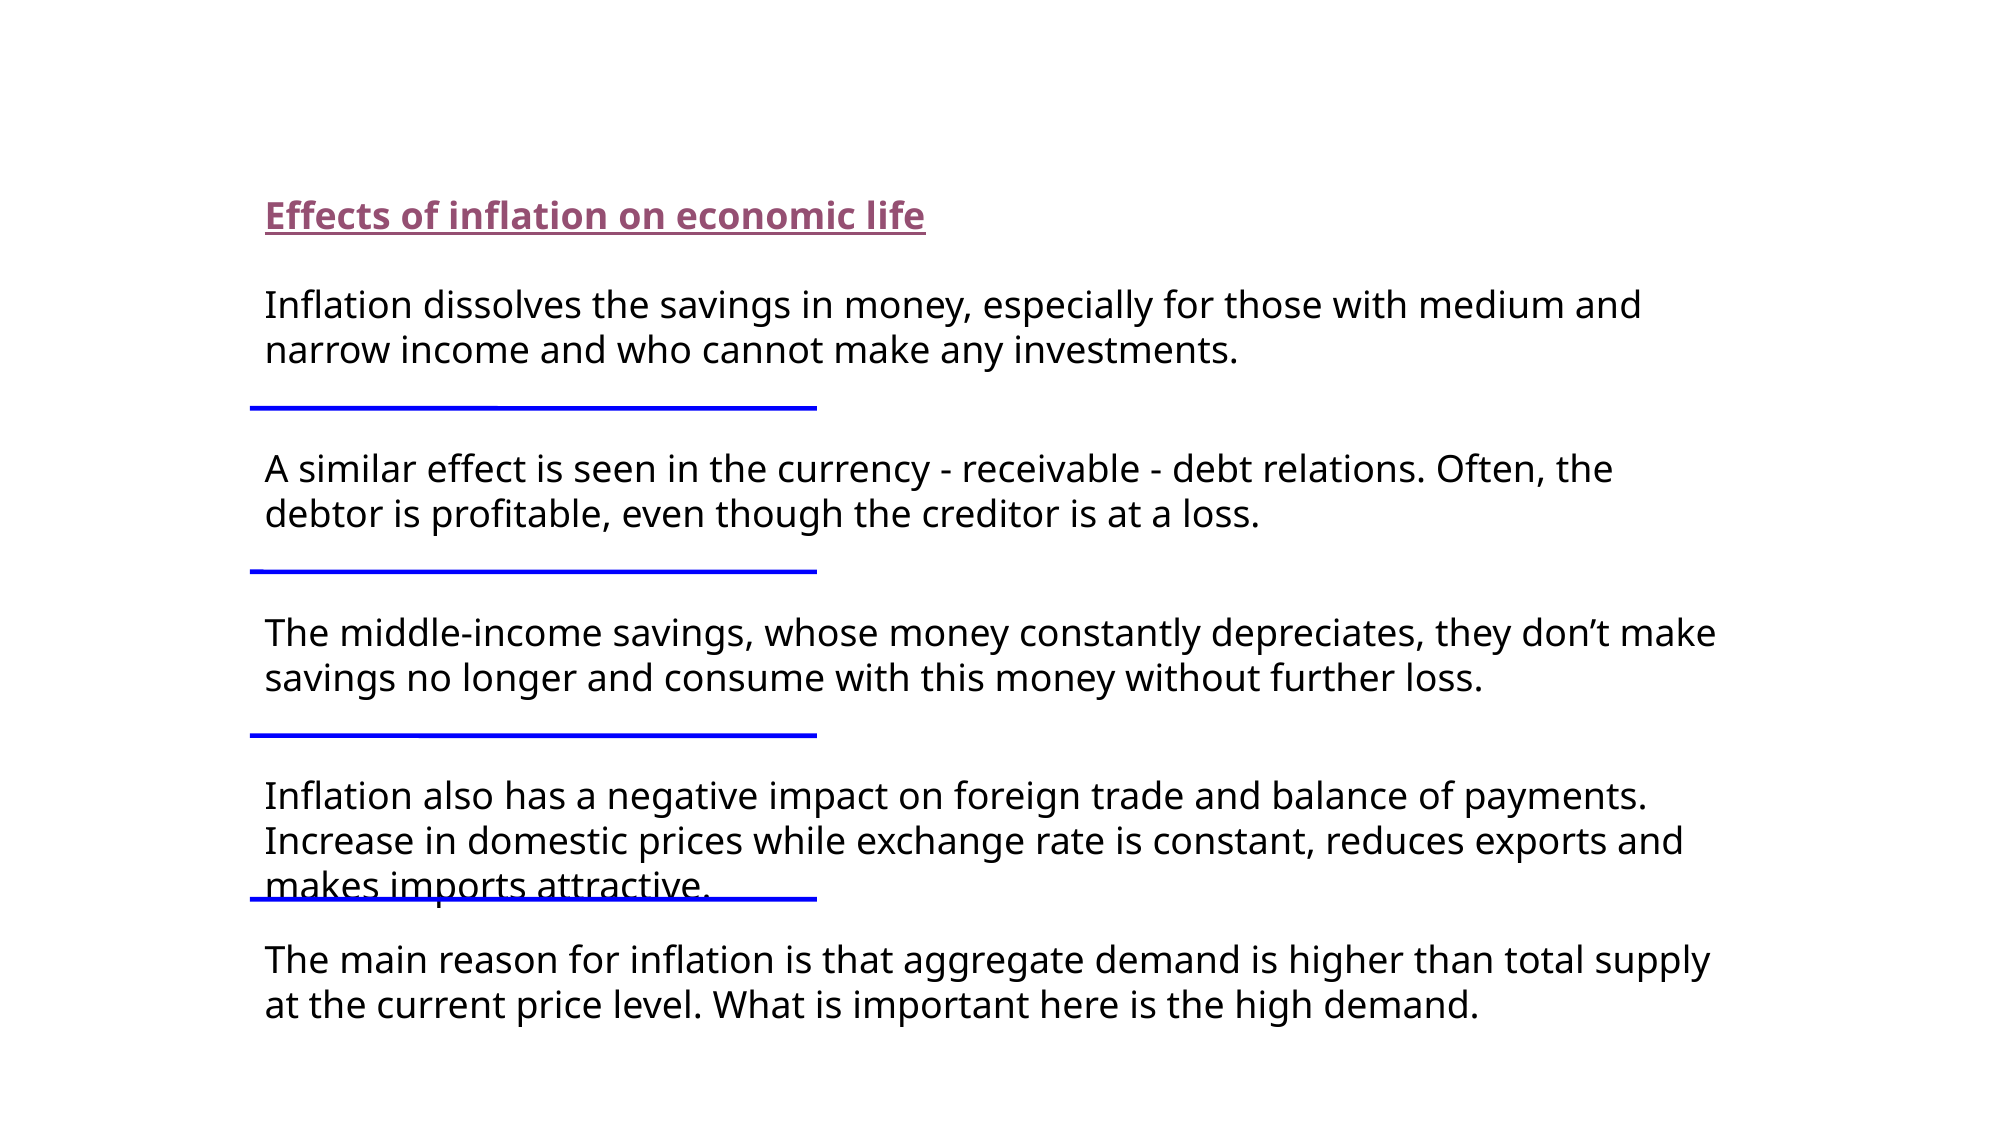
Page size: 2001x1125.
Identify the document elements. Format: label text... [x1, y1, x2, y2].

text_box Effects of inflation on economic life [249, 184, 1750, 245]
text_box A similar effect is seen in the currency - receivable - debt relations. Often, the debtor is profitable, even though the creditor is at a loss. [249, 437, 1750, 543]
text_box Inflation also has a negative impact on foreign trade and balance of payments. Increase in domestic prices while exchange rate is constant, reduces exports and makes imports attractive. [249, 764, 1750, 915]
text_box The middle-income savings, whose money constantly depreciates, they don’t make savings no longer and consume with this money without further loss. [249, 601, 1750, 706]
text_box The main reason for inflation is that aggregate demand is higher than total supply at the current price level. What is important here is the high demand. [249, 928, 1750, 1034]
text_box Inflation dissolves the savings in money, especially for those with medium and narrow income and who cannot make any investments. [249, 273, 1750, 379]
